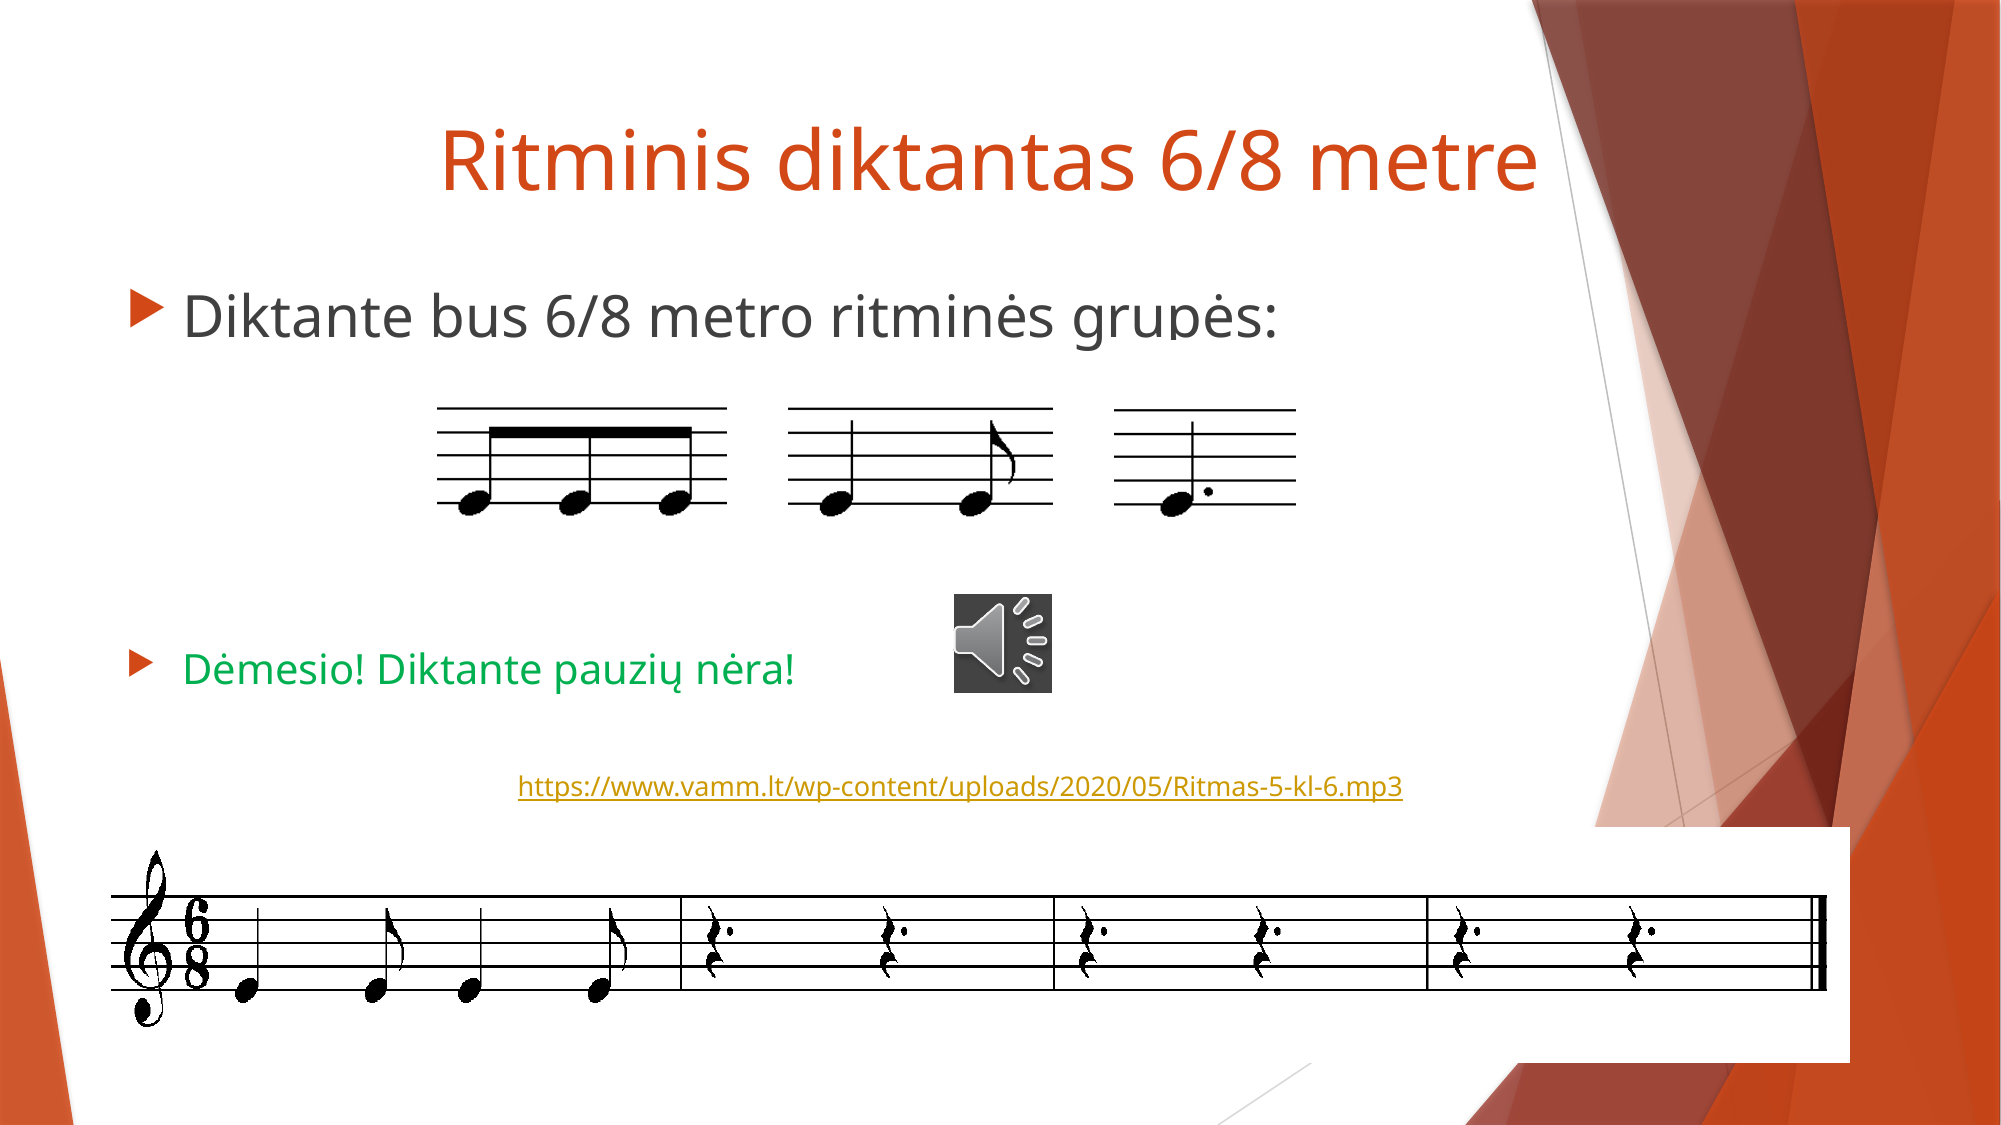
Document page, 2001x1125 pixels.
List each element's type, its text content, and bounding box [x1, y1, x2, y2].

picture [436, 338, 728, 576]
list Diktante bus 6/8 metro ritminės grupės: Dėmesio! Diktante pauzių nėra! [111, 272, 1946, 1100]
text_box https://www.vamm.lt/wp-content/uploads/2020/05/Ritmas-5-kl-6.mp3 [502, 762, 1503, 814]
picture [952, 593, 1054, 695]
picture [110, 826, 1850, 1064]
picture [787, 338, 1054, 578]
title Ritminis diktantas 6/8 metre [111, 99, 1869, 232]
picture [1114, 339, 1297, 578]
